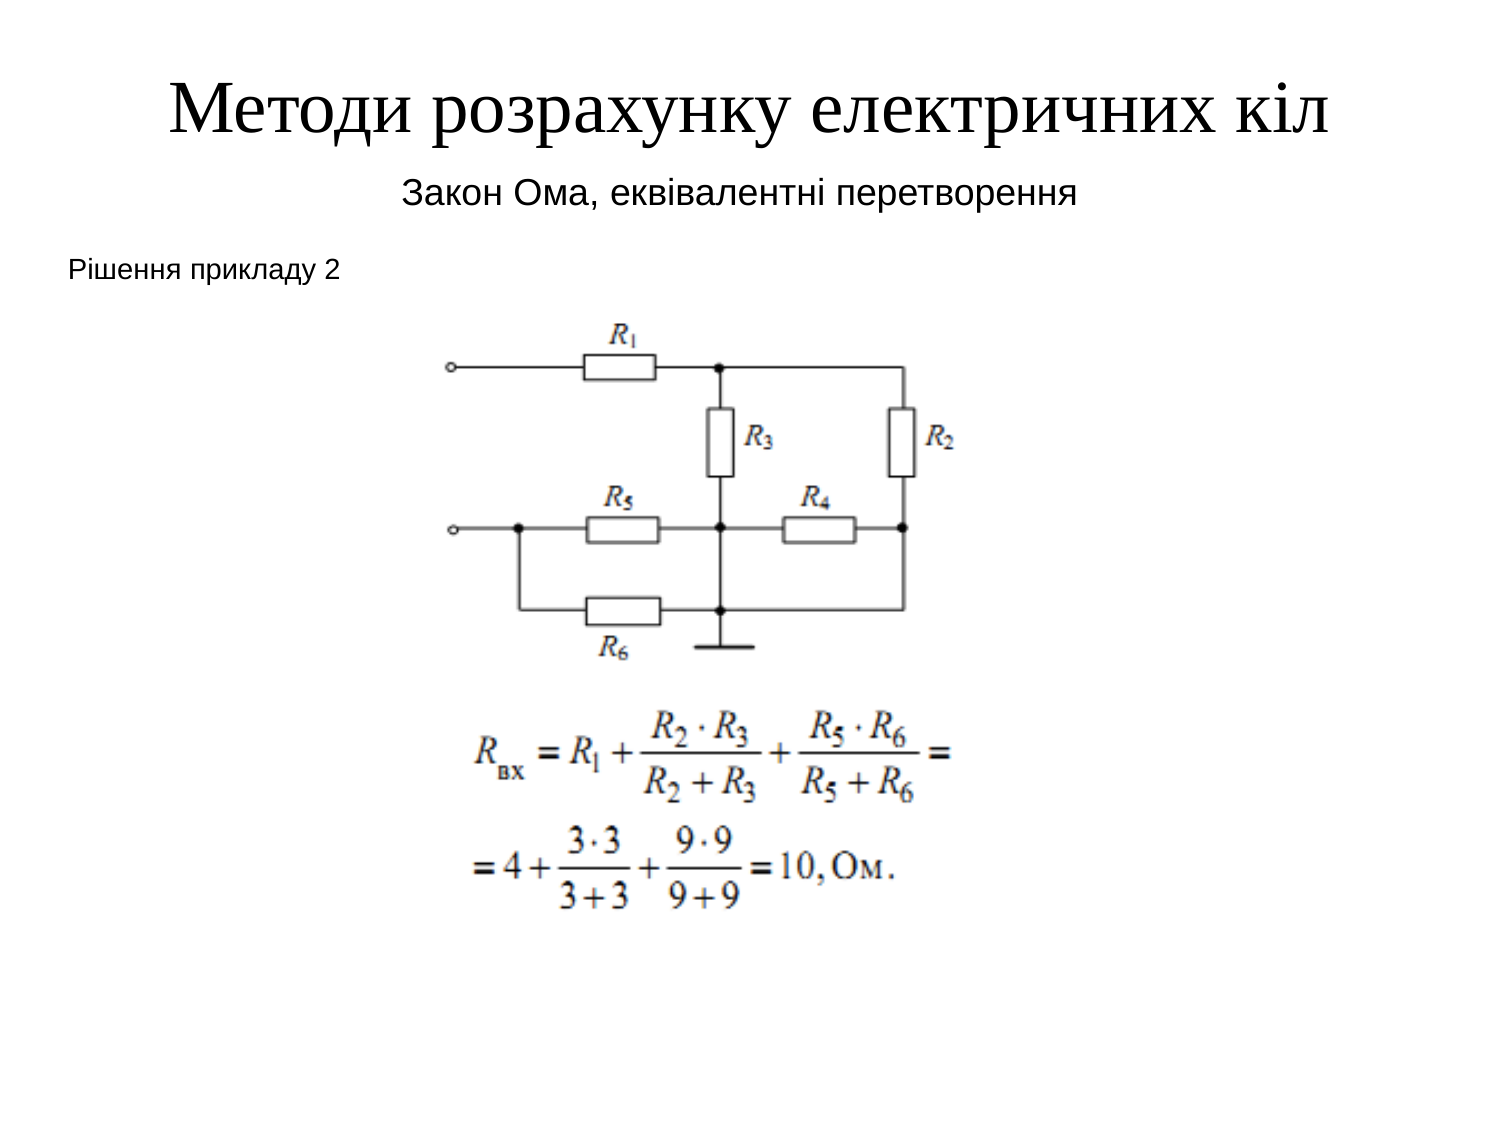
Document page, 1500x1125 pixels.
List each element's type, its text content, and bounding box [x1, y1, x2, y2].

picture [466, 704, 963, 923]
picture [419, 314, 987, 693]
title Методи розрахунку електричних кіл [75, 45, 1425, 161]
text_box Рішення прикладу 2 [53, 243, 431, 294]
list Закон Ома, еквівалентні перетворення [64, 160, 1415, 225]
